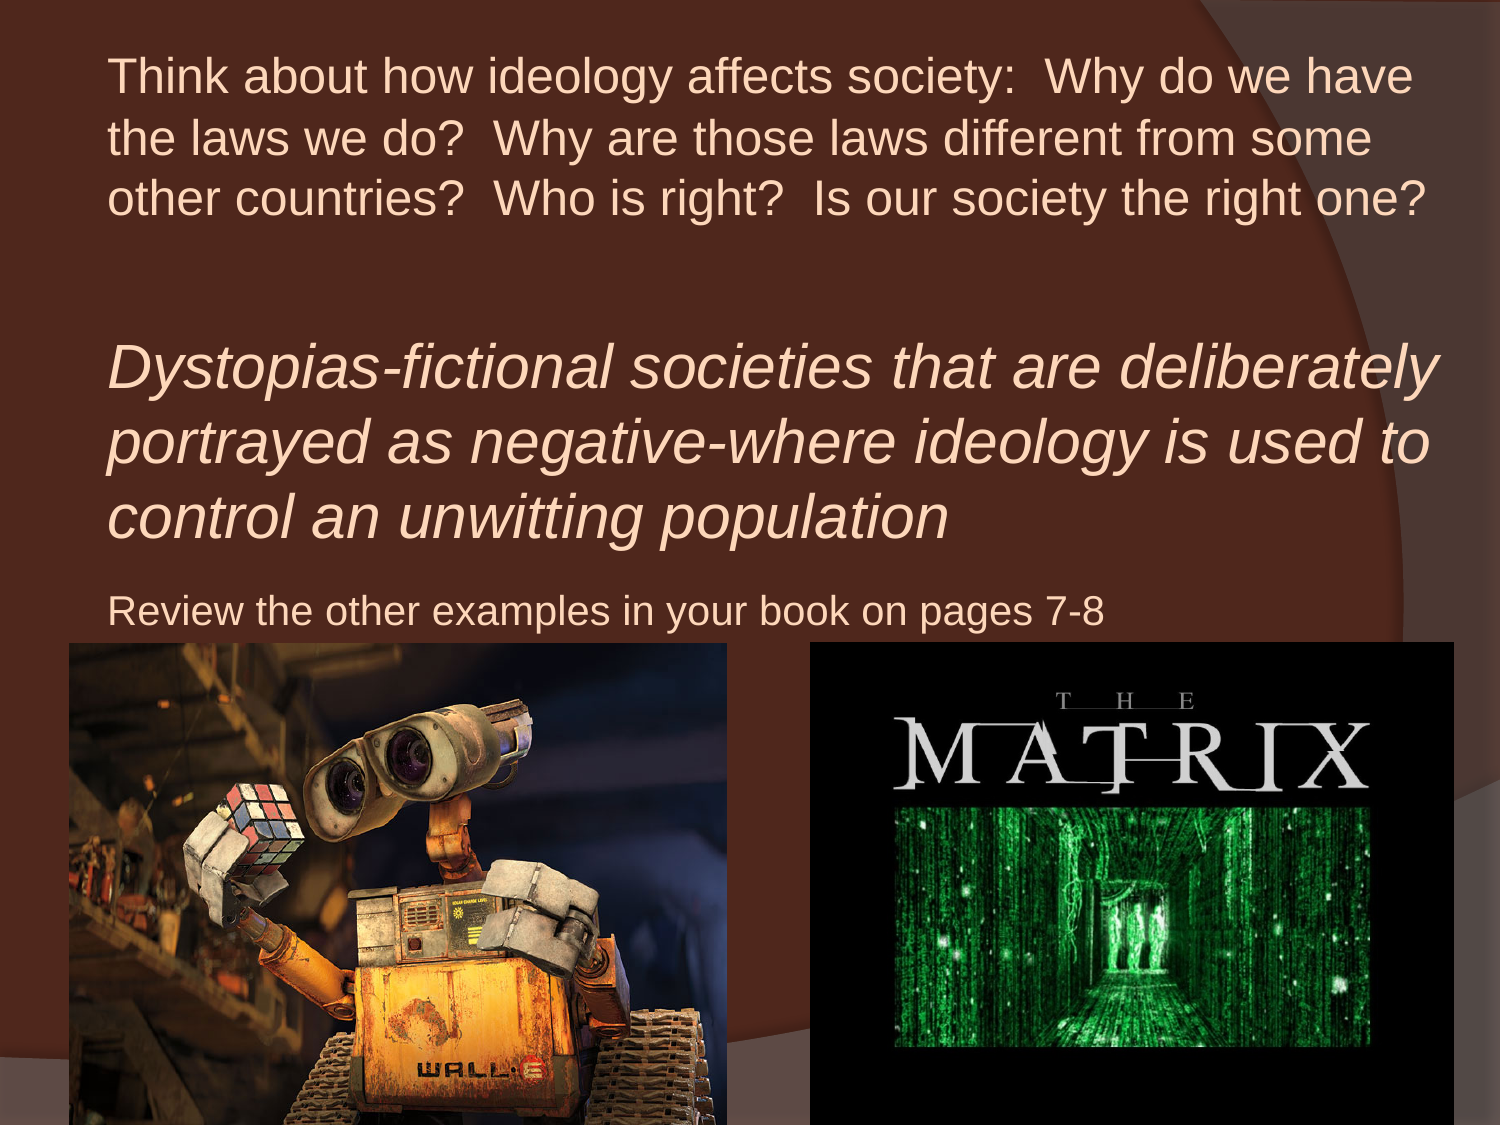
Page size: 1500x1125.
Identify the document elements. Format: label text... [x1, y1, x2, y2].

picture [809, 642, 1454, 1125]
picture [69, 643, 727, 1125]
list Think about how ideology affects society: Why do we have the laws we do? Why are those laws different from some other countries? Who is right? Is our society the right one? Dystopias-fictional societies that are deliberately portrayed as negative-where ideology is used to control an unwitting population Review the other examples in your book on pages 7-8 [23, 23, 1465, 1090]
